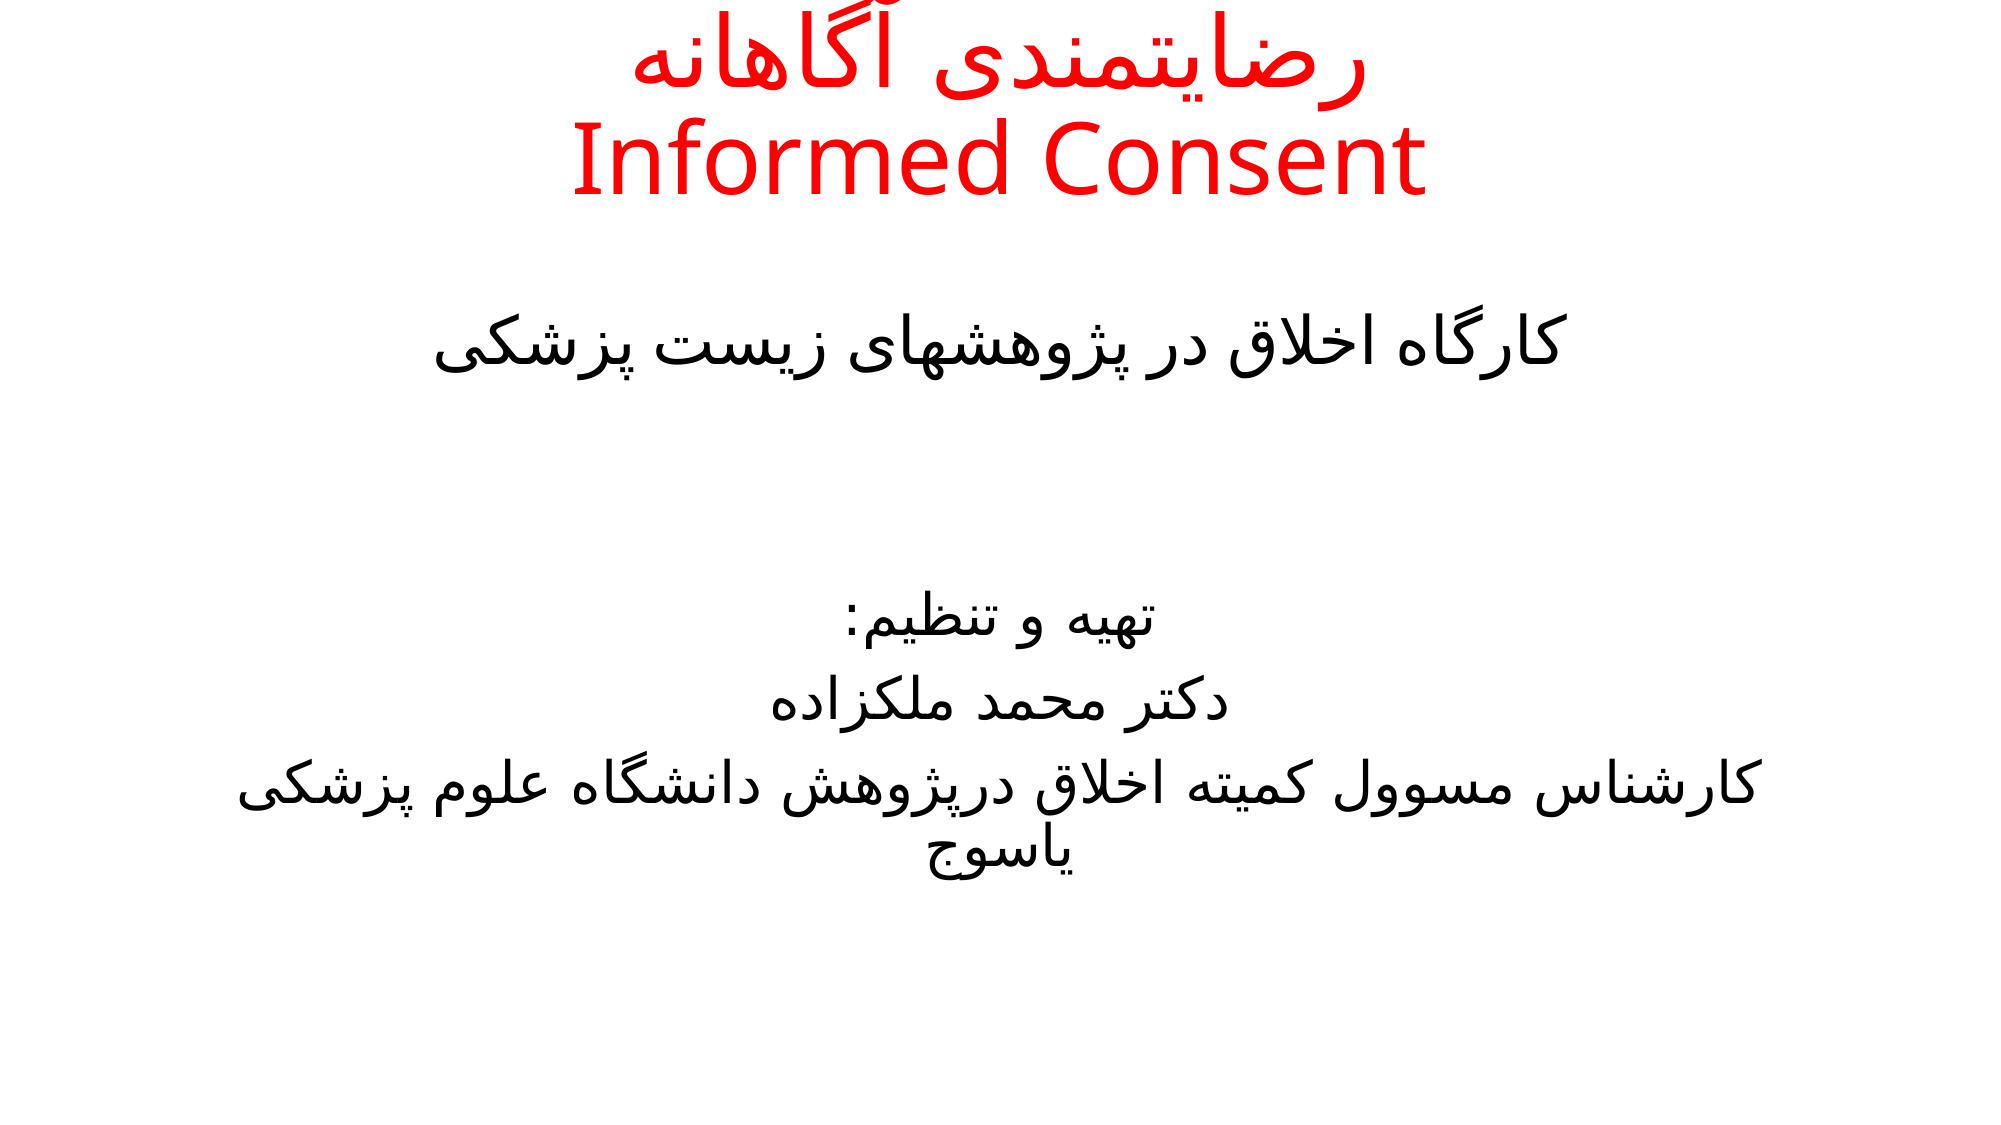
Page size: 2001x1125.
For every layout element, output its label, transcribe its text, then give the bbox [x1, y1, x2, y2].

title رضایتمندی آگاهانه Informed Consent [137, 59, 1863, 278]
list کارگاه اخلاق در پژوهشهای زیست پزشکی تهیه و تنظیم: دکتر محمد ملکزاده کارشناس مسوول کمیته اخلاق درپژوهش دانشگاه علوم پزشکی یاسوج [137, 299, 1863, 1014]
